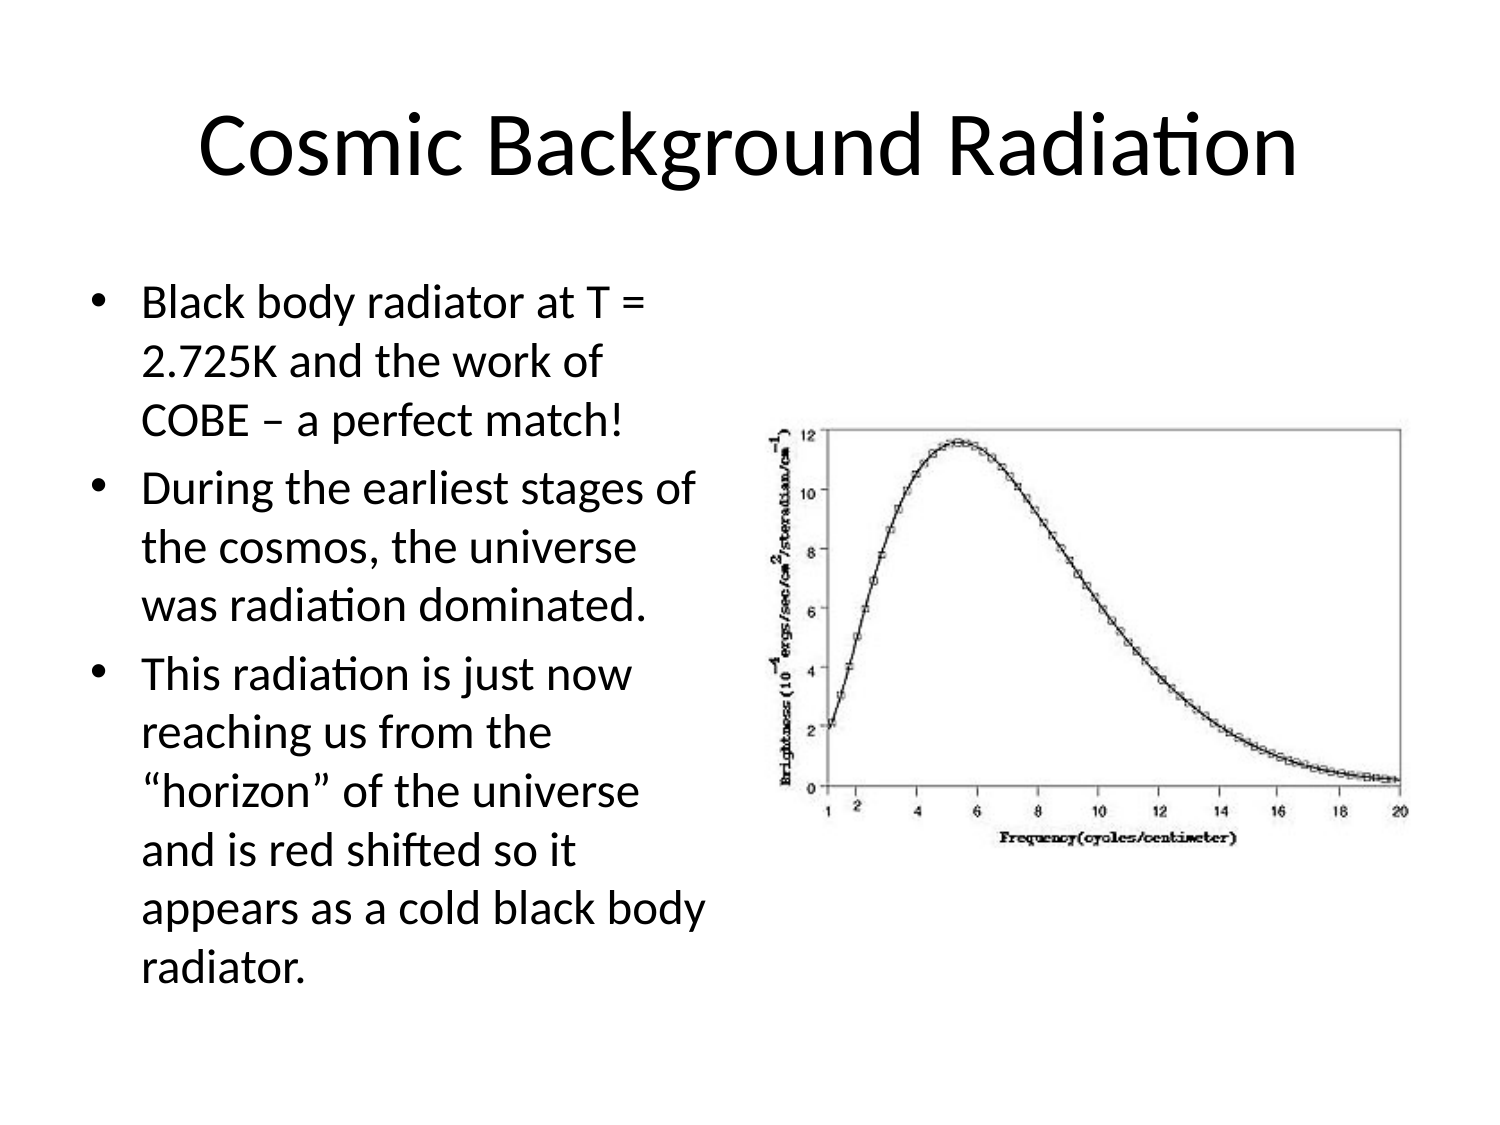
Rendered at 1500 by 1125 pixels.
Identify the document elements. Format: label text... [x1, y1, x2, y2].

list Black body radiator at T = 2.725K and the work of COBE – a perfect match! During the earliest stages of the cosmos, the universe was radiation dominated. This radiation is just now reaching us from the “horizon” of the universe and is red shifted so it appears as a cold black body radiator. [75, 262, 738, 1005]
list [762, 262, 1426, 1006]
title Cosmic Background Radiation [75, 45, 1425, 233]
